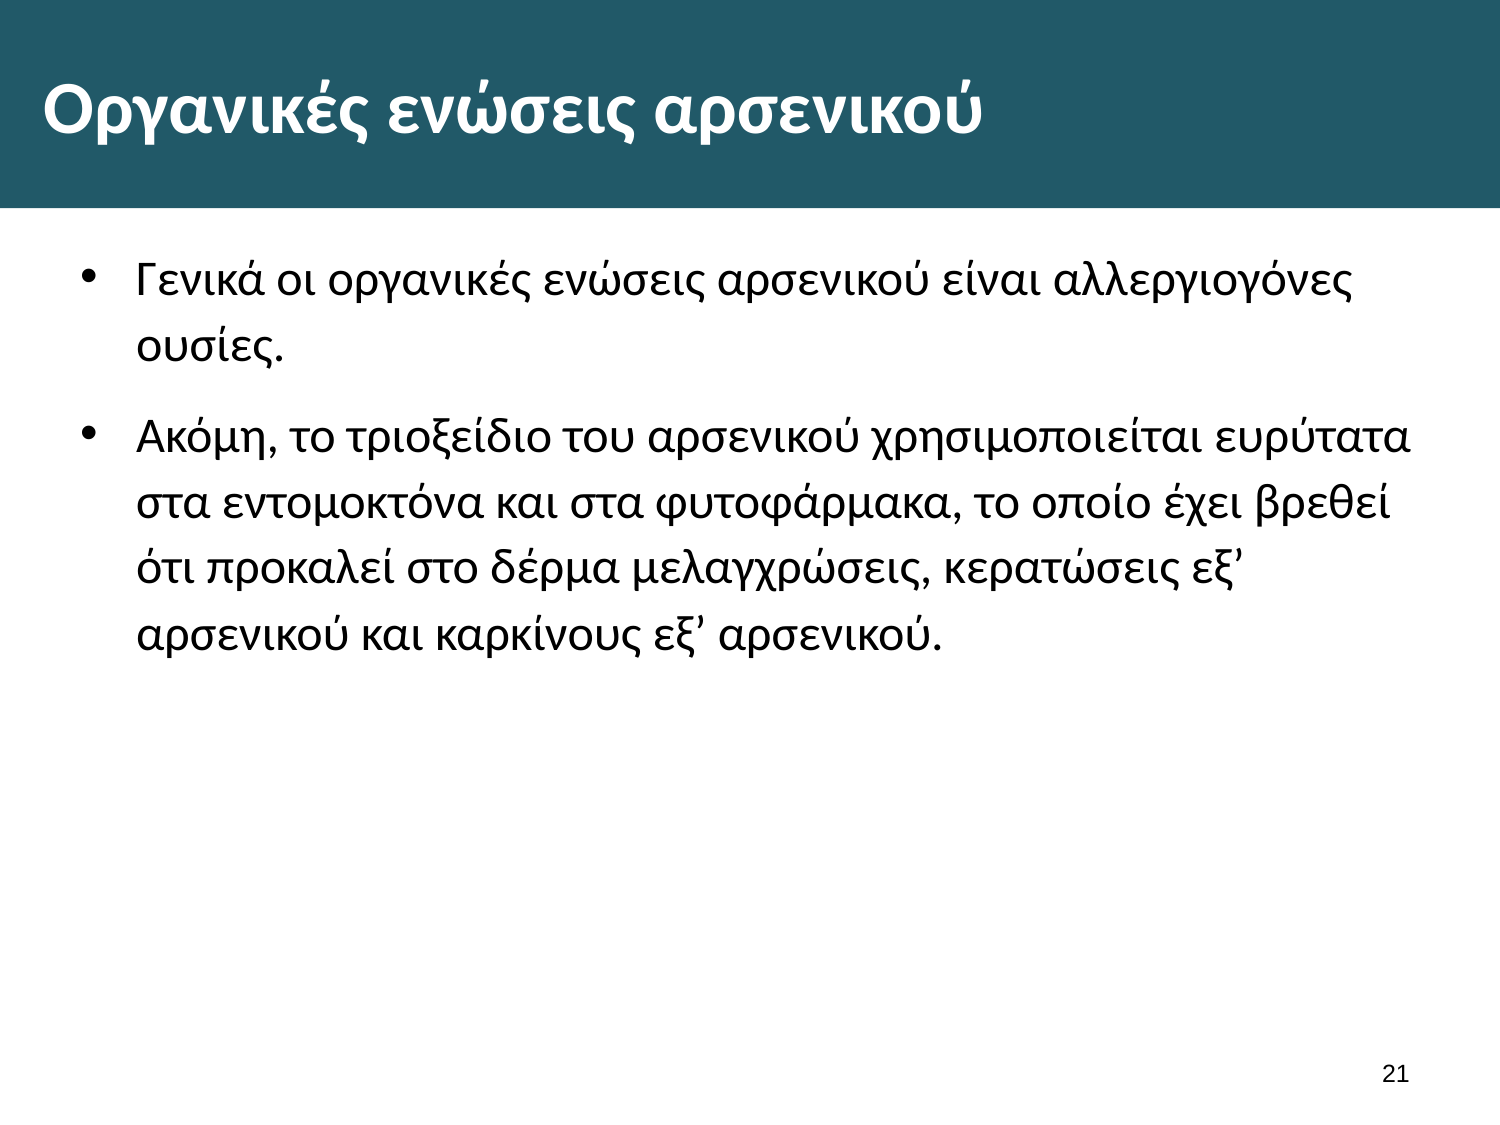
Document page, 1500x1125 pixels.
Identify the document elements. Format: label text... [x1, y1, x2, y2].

title Οργανικές ενώσεις αρσενικού [0, 0, 1500, 209]
slide_number 20 [1074, 1042, 1425, 1103]
list Γενικά οι οργανικές ενώσεις αρσενικού είναι αλλεργιογόνες ουσίες. Ακόμη, το τριοξείδιο του αρσενικού χρησιμοποιείται ευρύτατα στα εντομοκτόνα και στα φυτοφάρμακα, το οποίο έχει βρεθεί ότι προκαλεί στο δέρμα μελαγχρώσεις, κερατώσεις εξ’ αρσενικού και καρκίνους εξ’ αρσενικού. [64, 231, 1436, 1059]
